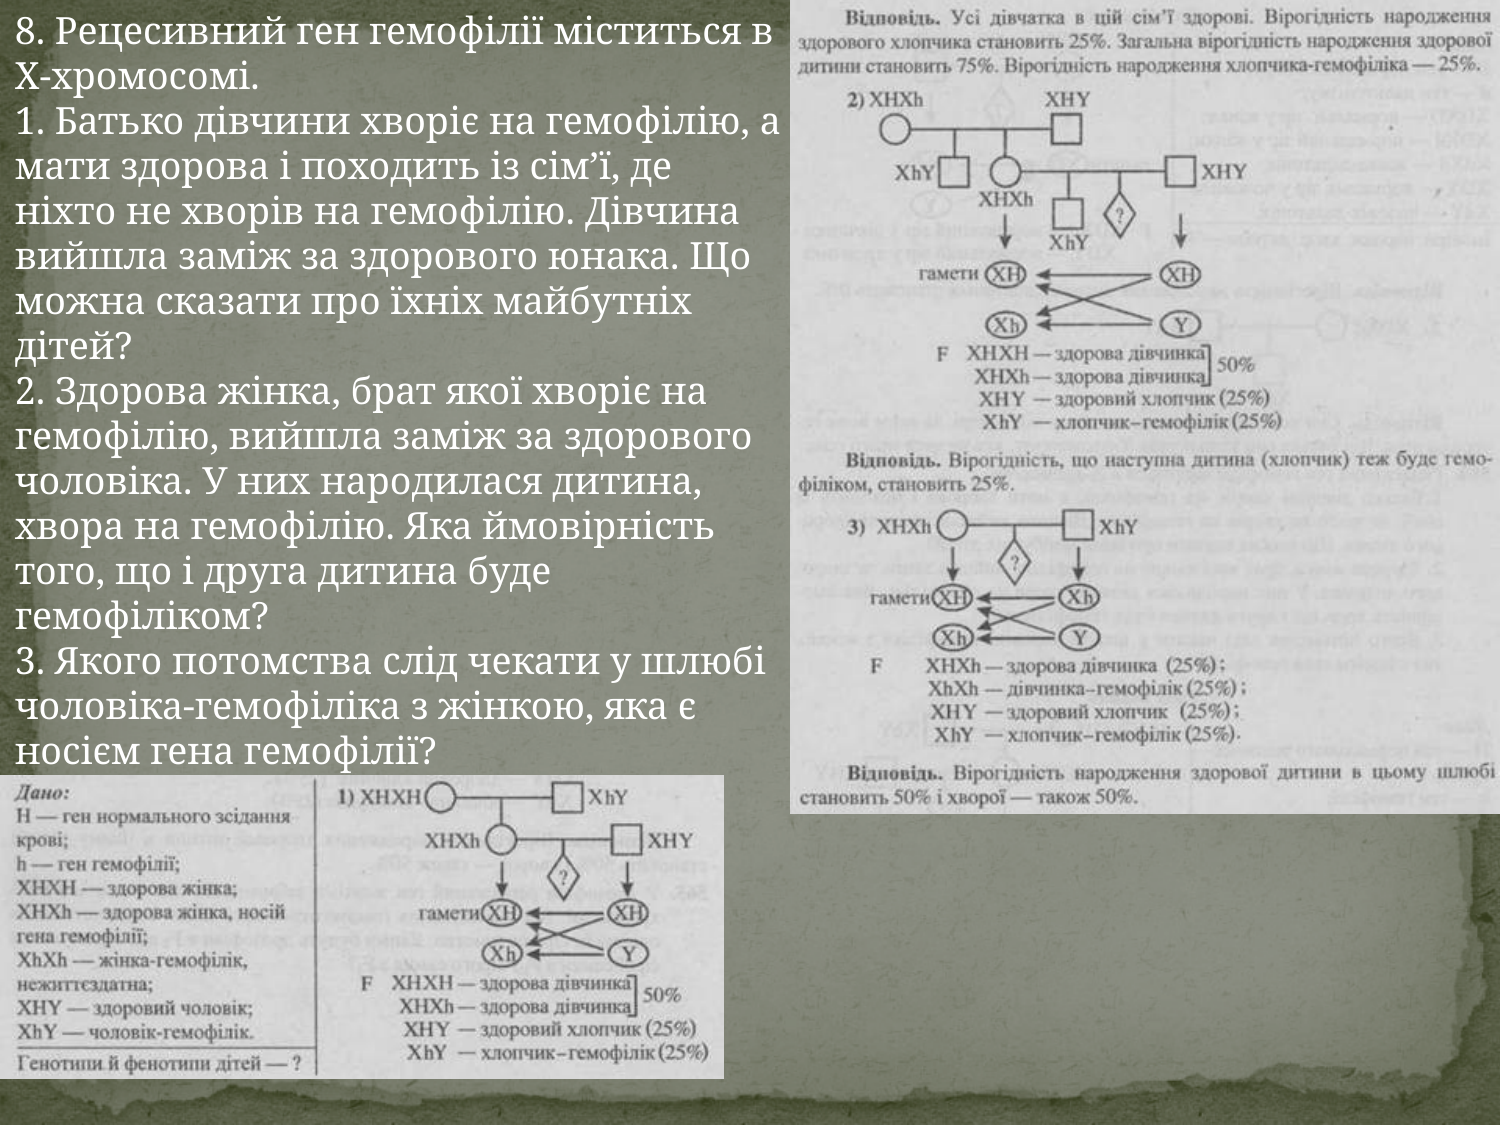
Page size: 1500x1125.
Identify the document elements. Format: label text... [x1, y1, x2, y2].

text_box 8. Рецесивний ген гемофілії міститься в Х-хромосомі. 1. Батько дівчини хворіє на гемофілію, а мати здорова і походить із сім’ї, де ніхто не хворів на гемофілію. Дівчина вийшла заміж за здорового юнака. Що можна сказати про їхніх майбутніх дітей? 2. Здорова жінка, брат якої хворіє на гемофілію, вийшла заміж за здорового чоловіка. У них народилася дитина, хвора на гемофілію. Яка ймовірність того, що і друга дитина буде гемофіліком? 3. Якого потомства слід чекати у шлюбі чоловіка-гемофіліка з жінкою, яка є носієм гена гемофілії? Розв'язання [0, 0, 798, 915]
picture [790, 0, 1500, 815]
picture [0, 775, 724, 1079]
